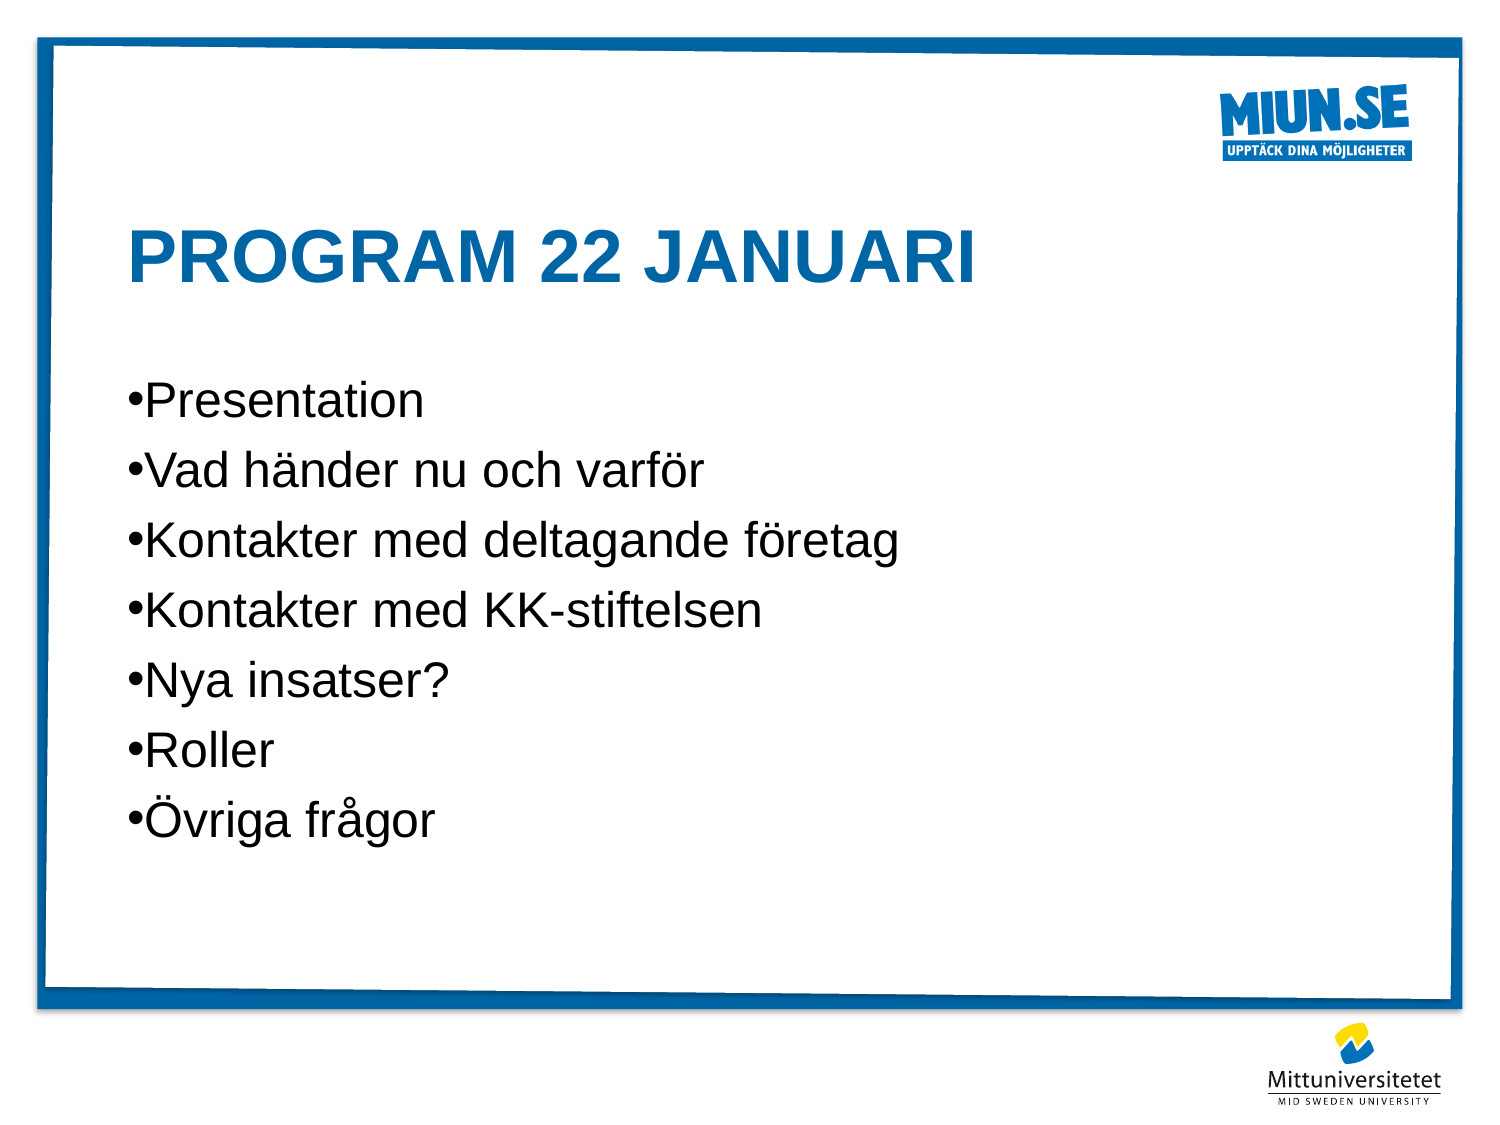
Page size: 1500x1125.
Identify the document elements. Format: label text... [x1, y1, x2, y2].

title Program 22 januari [112, 199, 1070, 313]
picture [1220, 84, 1412, 161]
list Presentation Vad händer nu och varför Kontakter med deltagande företag Kontakter med KK-stiftelsen Nya insatser? Roller Övriga frågor [112, 360, 1434, 938]
